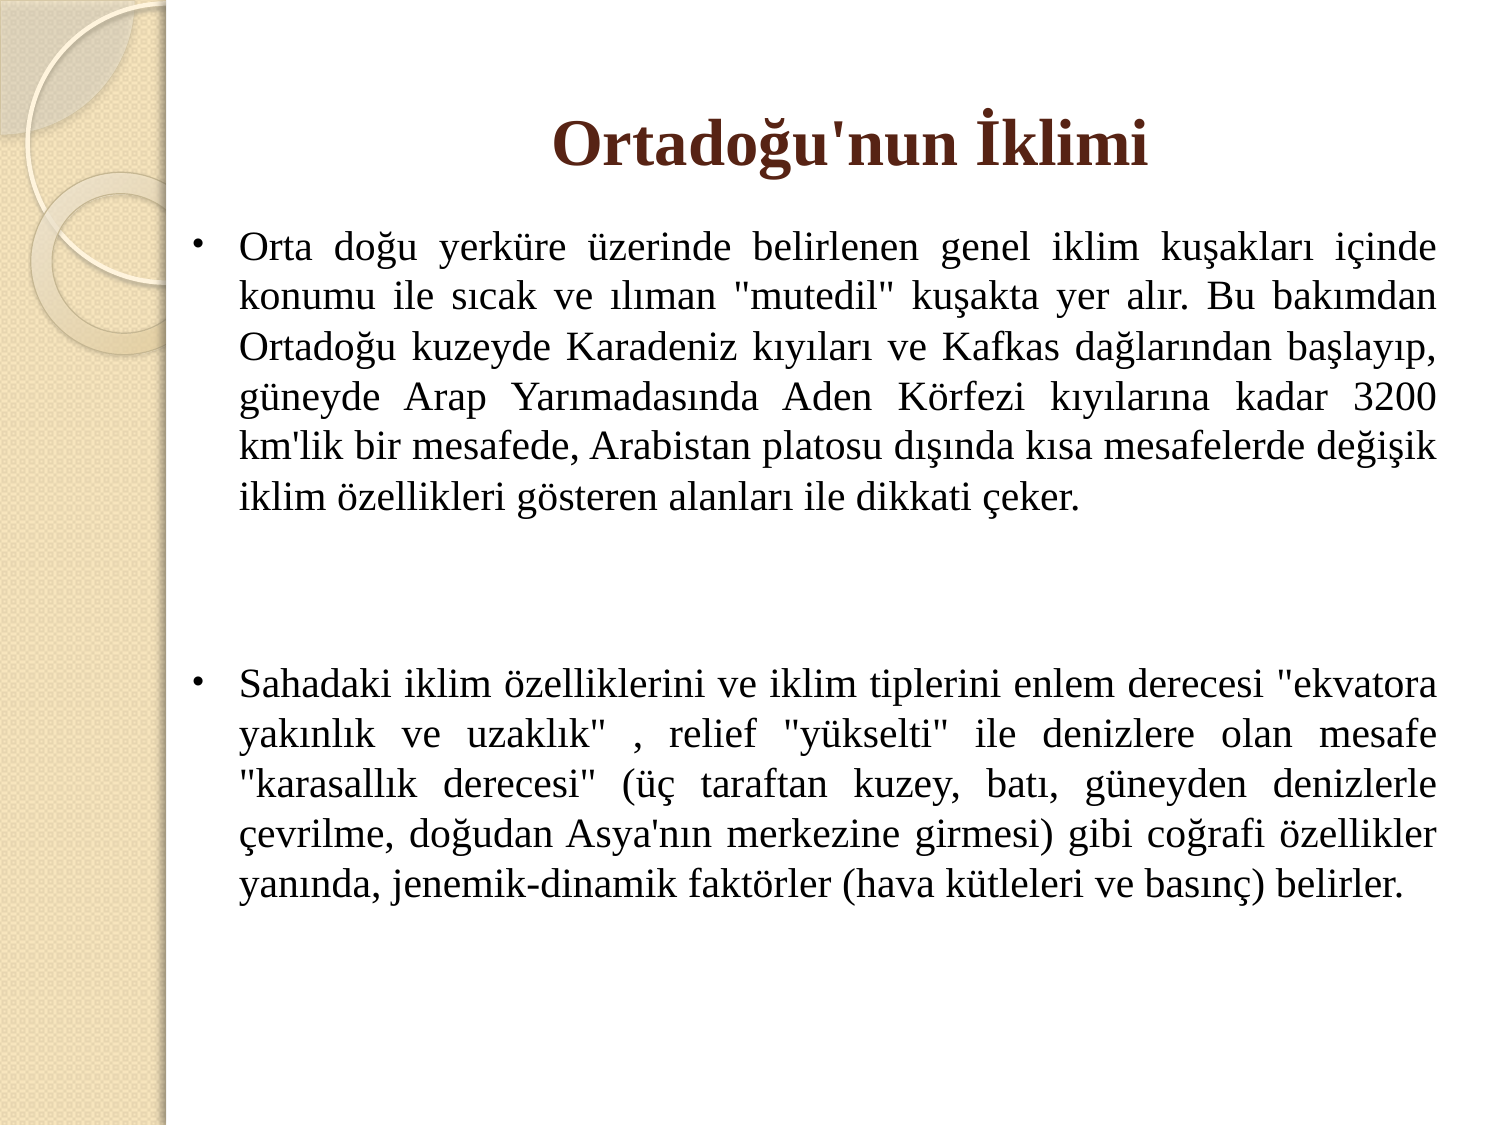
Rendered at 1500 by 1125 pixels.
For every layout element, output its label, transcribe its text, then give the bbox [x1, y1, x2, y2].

title Ortadoğu'nun İklimi [235, 45, 1466, 233]
list Orta doğu yerküre üzerinde belirlenen genel iklim kuşakları içinde konumu ile sıcak ve ılıman "mutedil" kuşakta yer alır. Bu bakımdan Ortadoğu kuzeyde Karadeniz kıyıları ve Kafkas dağlarından başlayıp, güneyde Arap Yarımadasında Aden Körfezi kıyılarına kadar 3200 km'lik bir mesafede, Arabistan platosu dışında kısa mesafelerde değişik iklim özellikleri gösteren alanları ile dikkati çeker. Sahadaki iklim özelliklerini ve iklim tiplerini enlem derecesi "ekvatora yakınlık ve uzaklık" , relief "yükselti" ile denizlere olan mesafe "karasallık derecesi" (üç taraftan kuzey, batı, güneyden denizlerle çevrilme, doğudan Asya'nın merkezine girmesi) gibi coğrafi özellikler yanında, jenemik-dinamik faktörler (hava kütleleri ve basınç) belirler. [164, 210, 1454, 1067]
